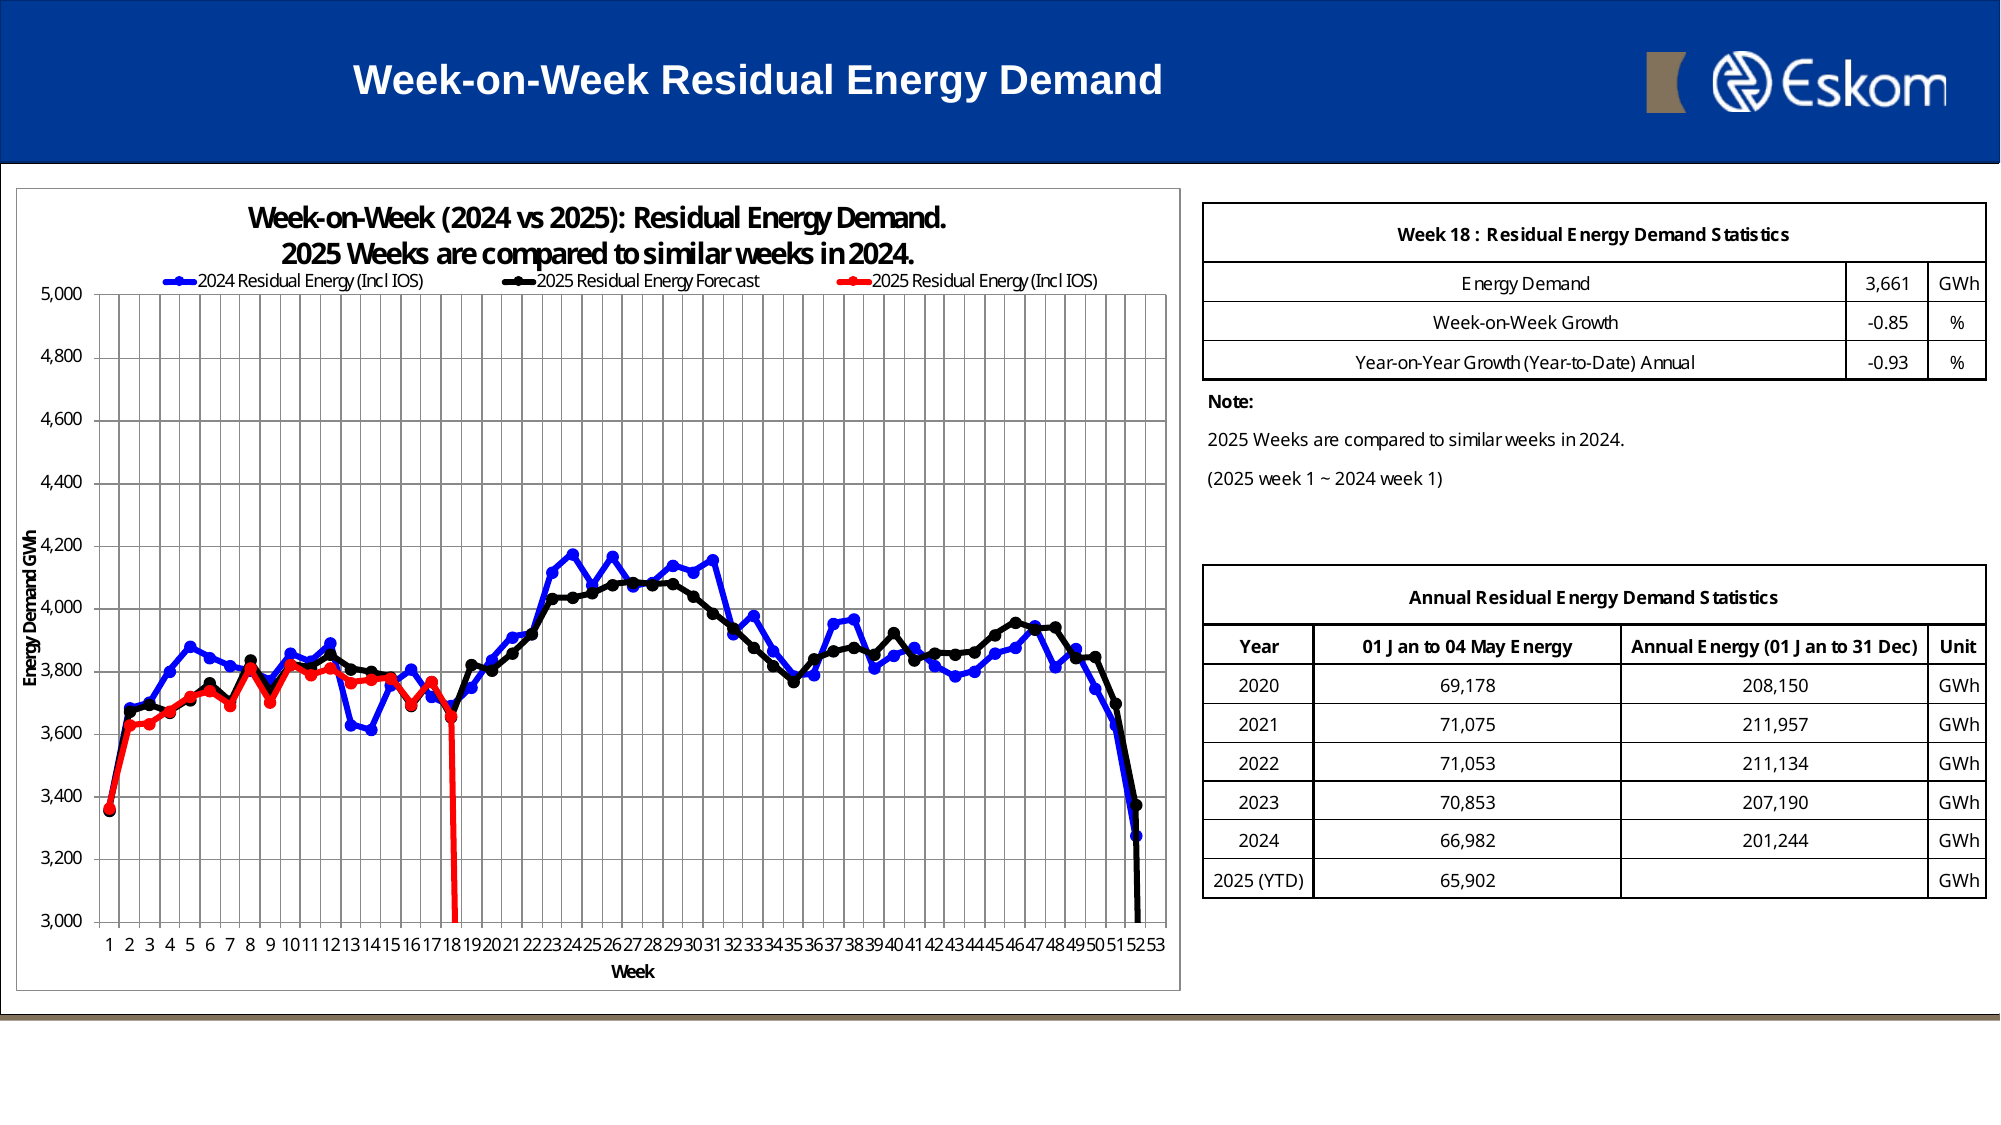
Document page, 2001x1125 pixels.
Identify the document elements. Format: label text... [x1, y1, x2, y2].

text_box Week-on-Week Residual Energy Demand [338, 27, 1284, 137]
picture [0, 163, 2000, 1016]
